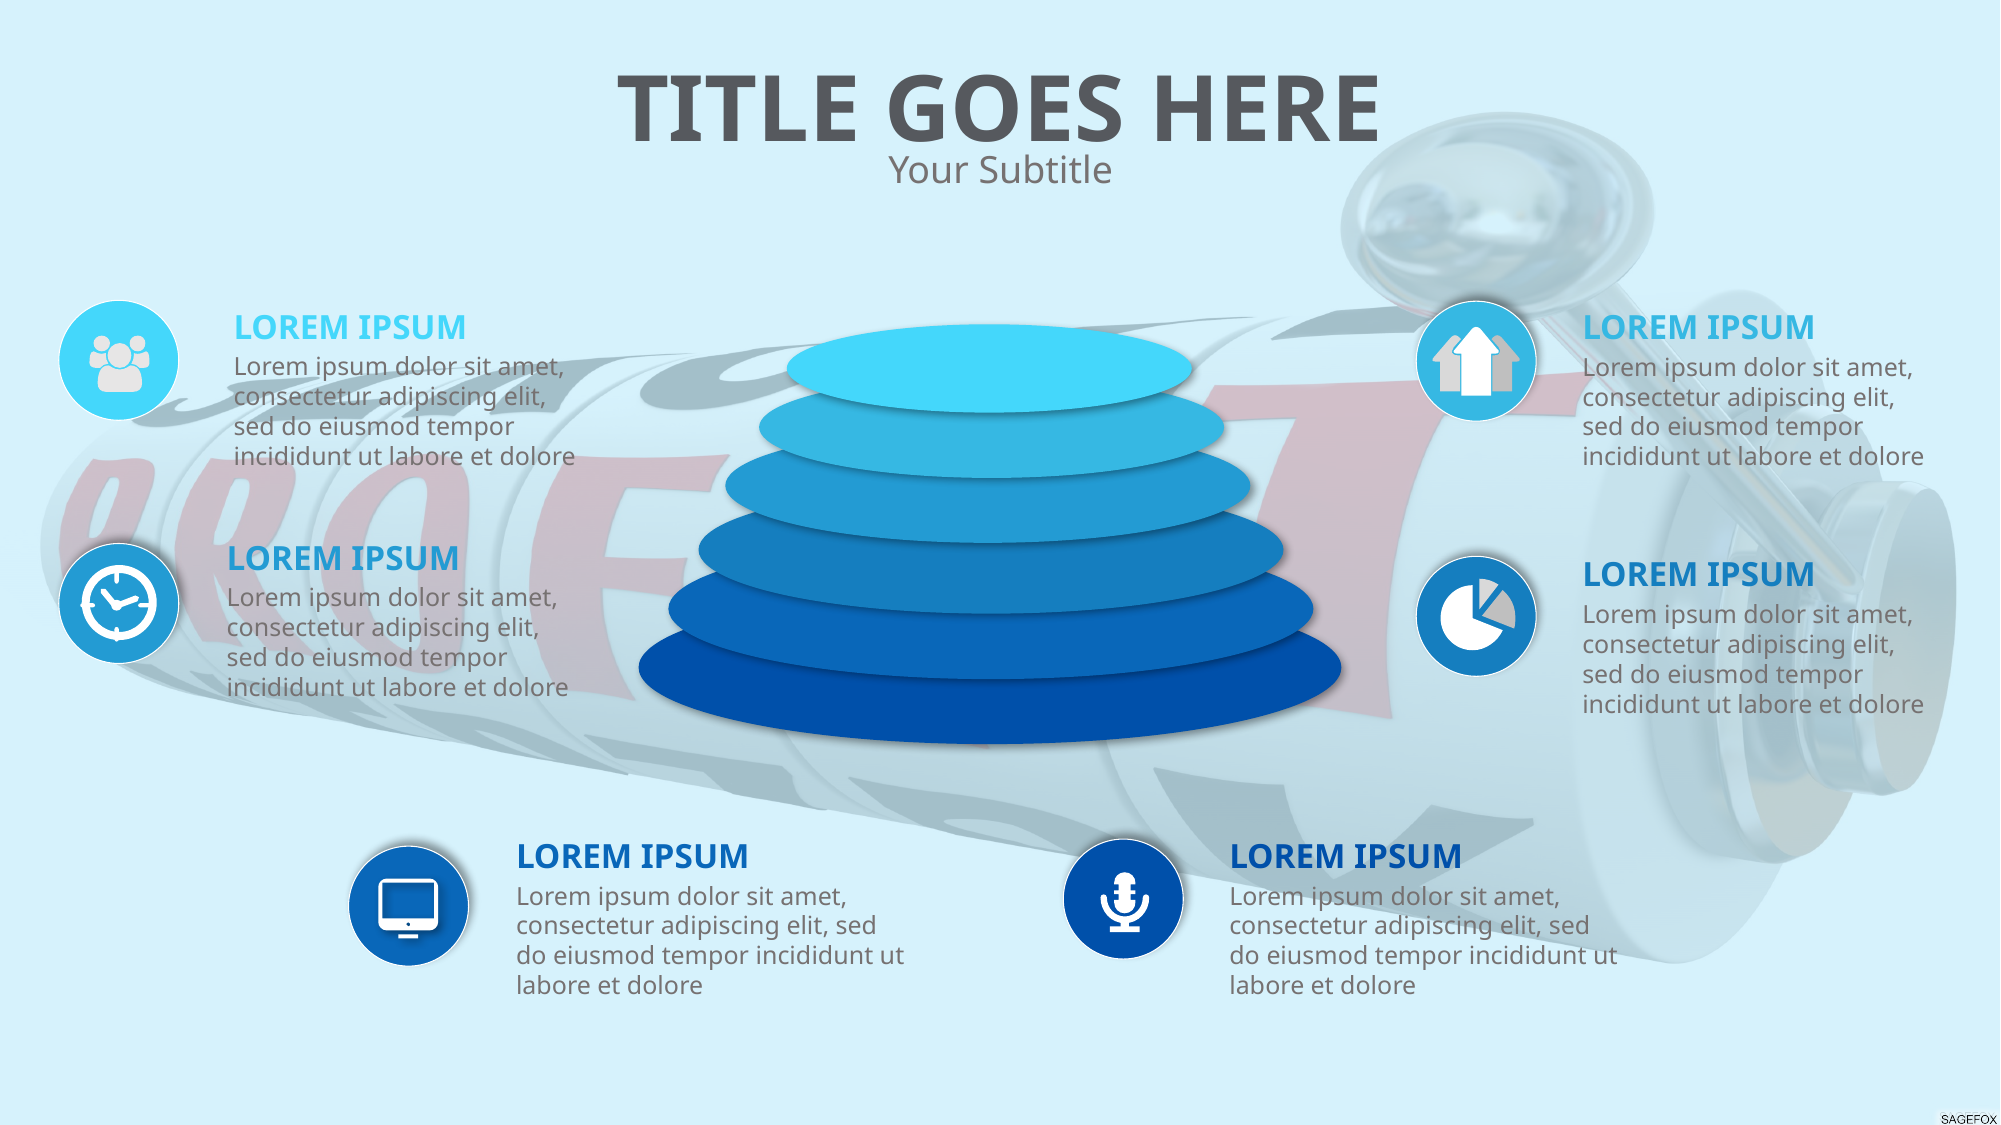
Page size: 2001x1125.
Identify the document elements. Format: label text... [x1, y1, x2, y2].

text_box [697, 515, 1285, 615]
text_box [57, 542, 180, 665]
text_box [1100, 872, 1150, 933]
text_box LOREM IPSUM Lorem ipsum dolor sit amet, consectetur adipiscing elit, sed do eiusmod tempor incididunt ut labore et dolore [505, 829, 923, 1005]
text_box LOREM IPSUM Lorem ipsum dolor sit amet, consectetur adipiscing elit, sed do eiusmod tempor incididunt ut labore et dolore [1572, 548, 1948, 724]
text_box LOREM IPSUM Lorem ipsum dolor sit amet, consectetur adipiscing elit, sed do eiusmod tempor incididunt ut labore et dolore [1219, 829, 1637, 1005]
text_box [398, 934, 419, 939]
text_box LOREM IPSUM Lorem ipsum dolor sit amet, consectetur adipiscing elit, sed do eiusmod tempor incididunt ut labore et dolore [223, 300, 599, 476]
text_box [80, 565, 157, 642]
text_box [548, 42, 1452, 199]
text_box [347, 845, 470, 968]
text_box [1431, 326, 1522, 396]
text_box [378, 878, 439, 931]
text_box [758, 396, 1226, 479]
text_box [1440, 578, 1516, 651]
text_box LOREM IPSUM Lorem ipsum dolor sit amet, consectetur adipiscing elit, sed do eiusmod tempor incididunt ut labore et dolore [216, 531, 592, 707]
text_box [1062, 838, 1185, 961]
text_box [637, 632, 1343, 746]
text_box [1415, 555, 1538, 678]
text_box [667, 574, 1315, 681]
picture [1938, 1114, 1999, 1125]
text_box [58, 300, 179, 421]
text_box [785, 323, 1193, 414]
text_box [724, 452, 1252, 544]
text_box LOREM IPSUM Lorem ipsum dolor sit amet, consectetur adipiscing elit, sed do eiusmod tempor incididunt ut labore et dolore [1572, 301, 1948, 476]
text_box [1415, 300, 1538, 423]
